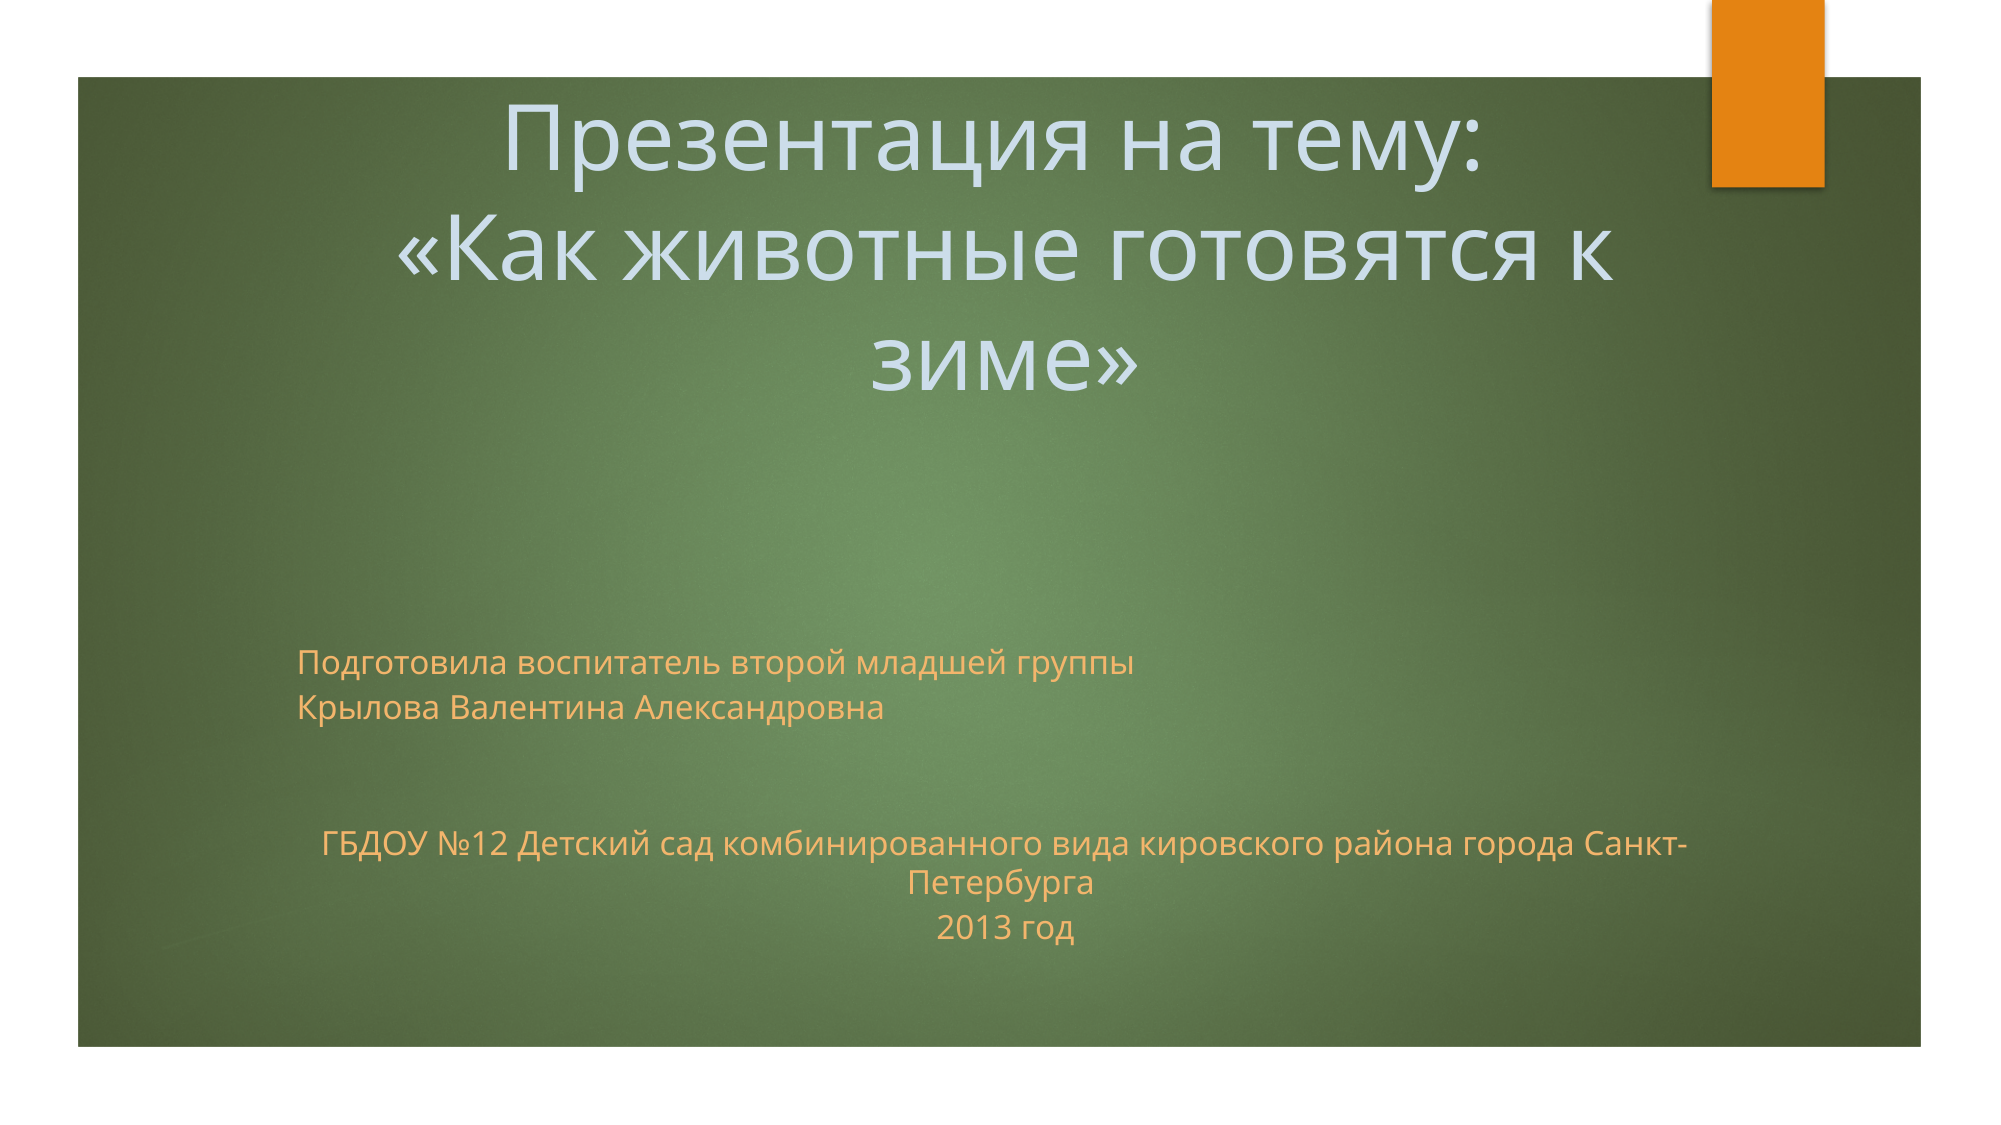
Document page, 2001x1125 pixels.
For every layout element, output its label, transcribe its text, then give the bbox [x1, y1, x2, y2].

title Презентация на тему: «Как животные готовятся к зиме» [233, 150, 1777, 417]
subtitle Подготовила воспитатель второй младшей группы Крылова Валентина Александровна ГБДОУ №12 Детский сад комбинированного вида кировского района города Санкт-Петербурга 2013 год [281, 633, 1730, 966]
